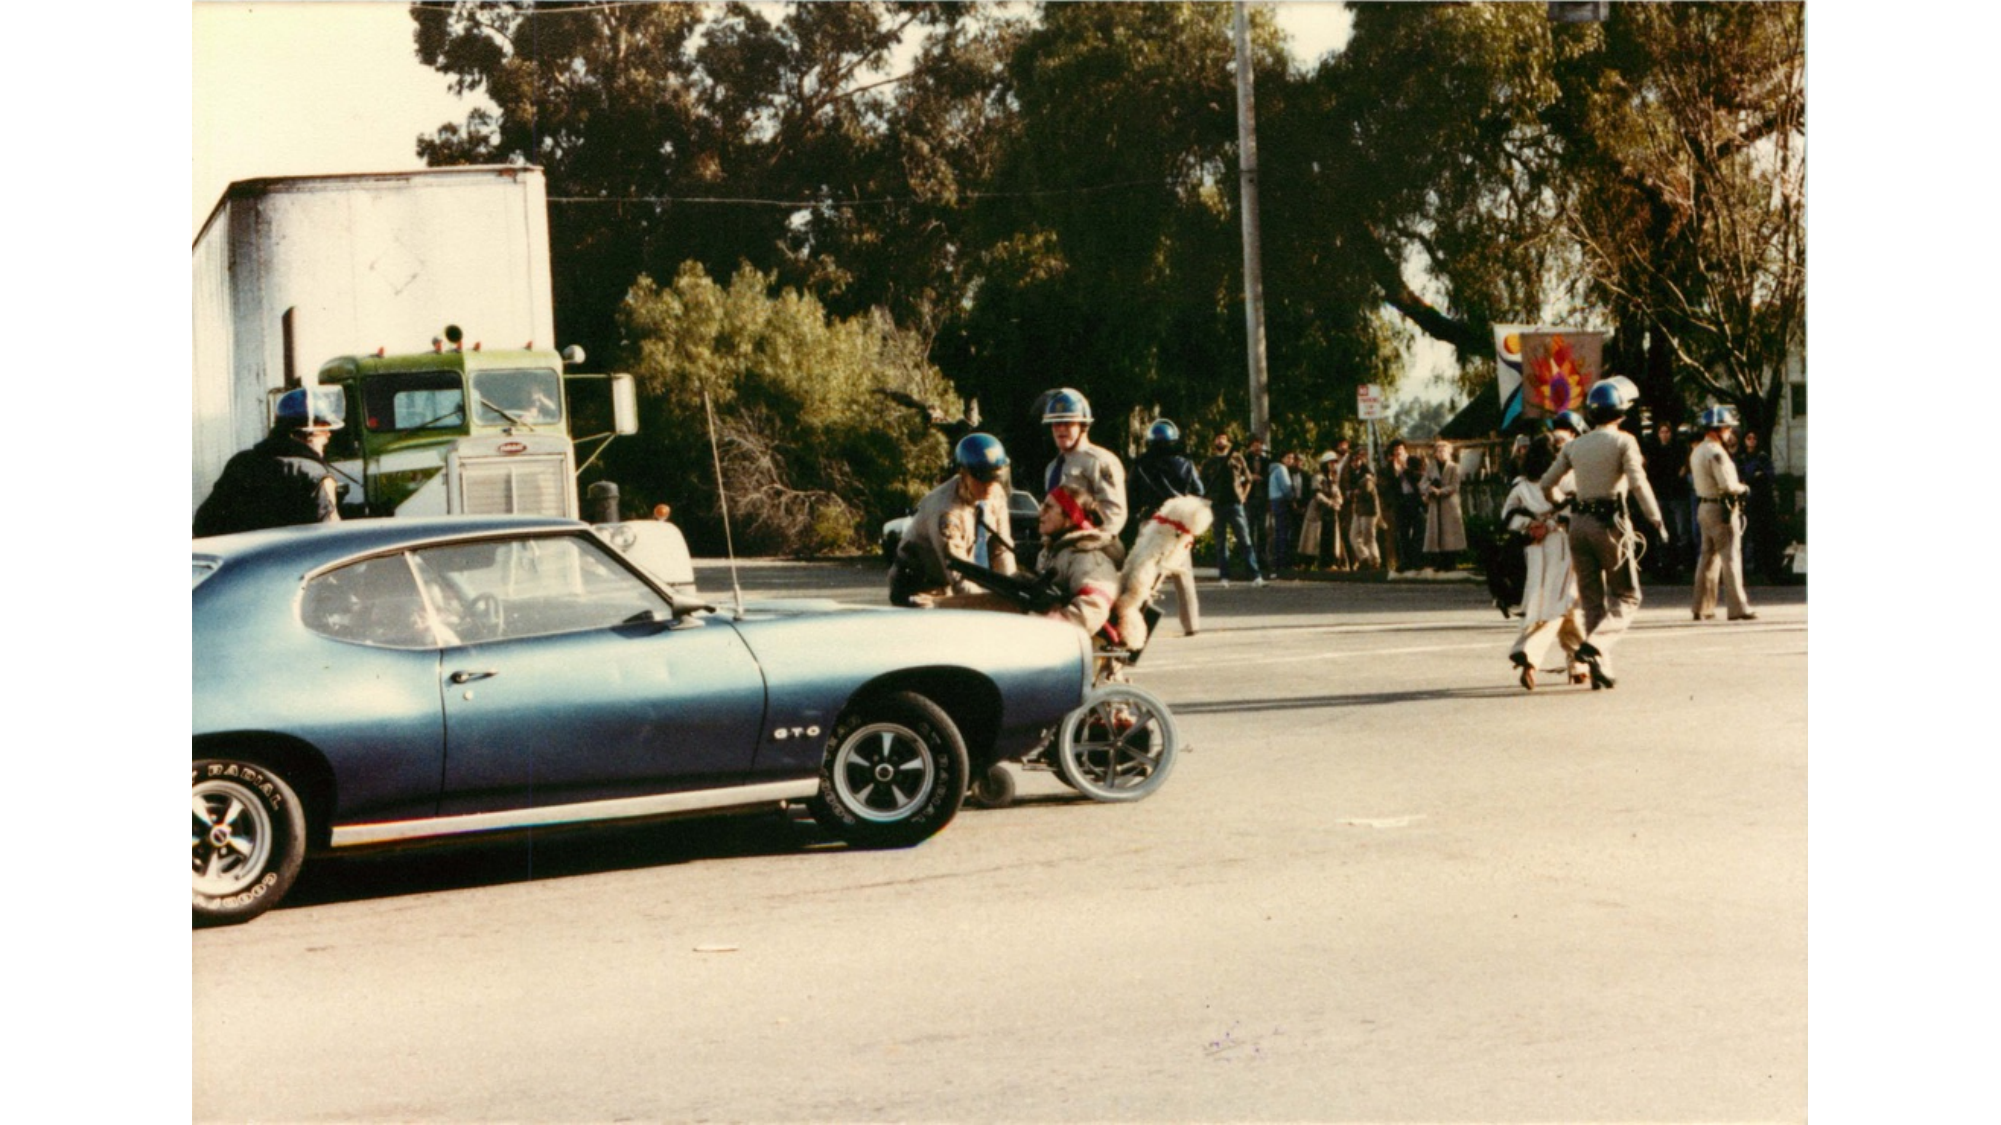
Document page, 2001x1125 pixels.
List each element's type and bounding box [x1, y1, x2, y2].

picture [192, 0, 1808, 1125]
